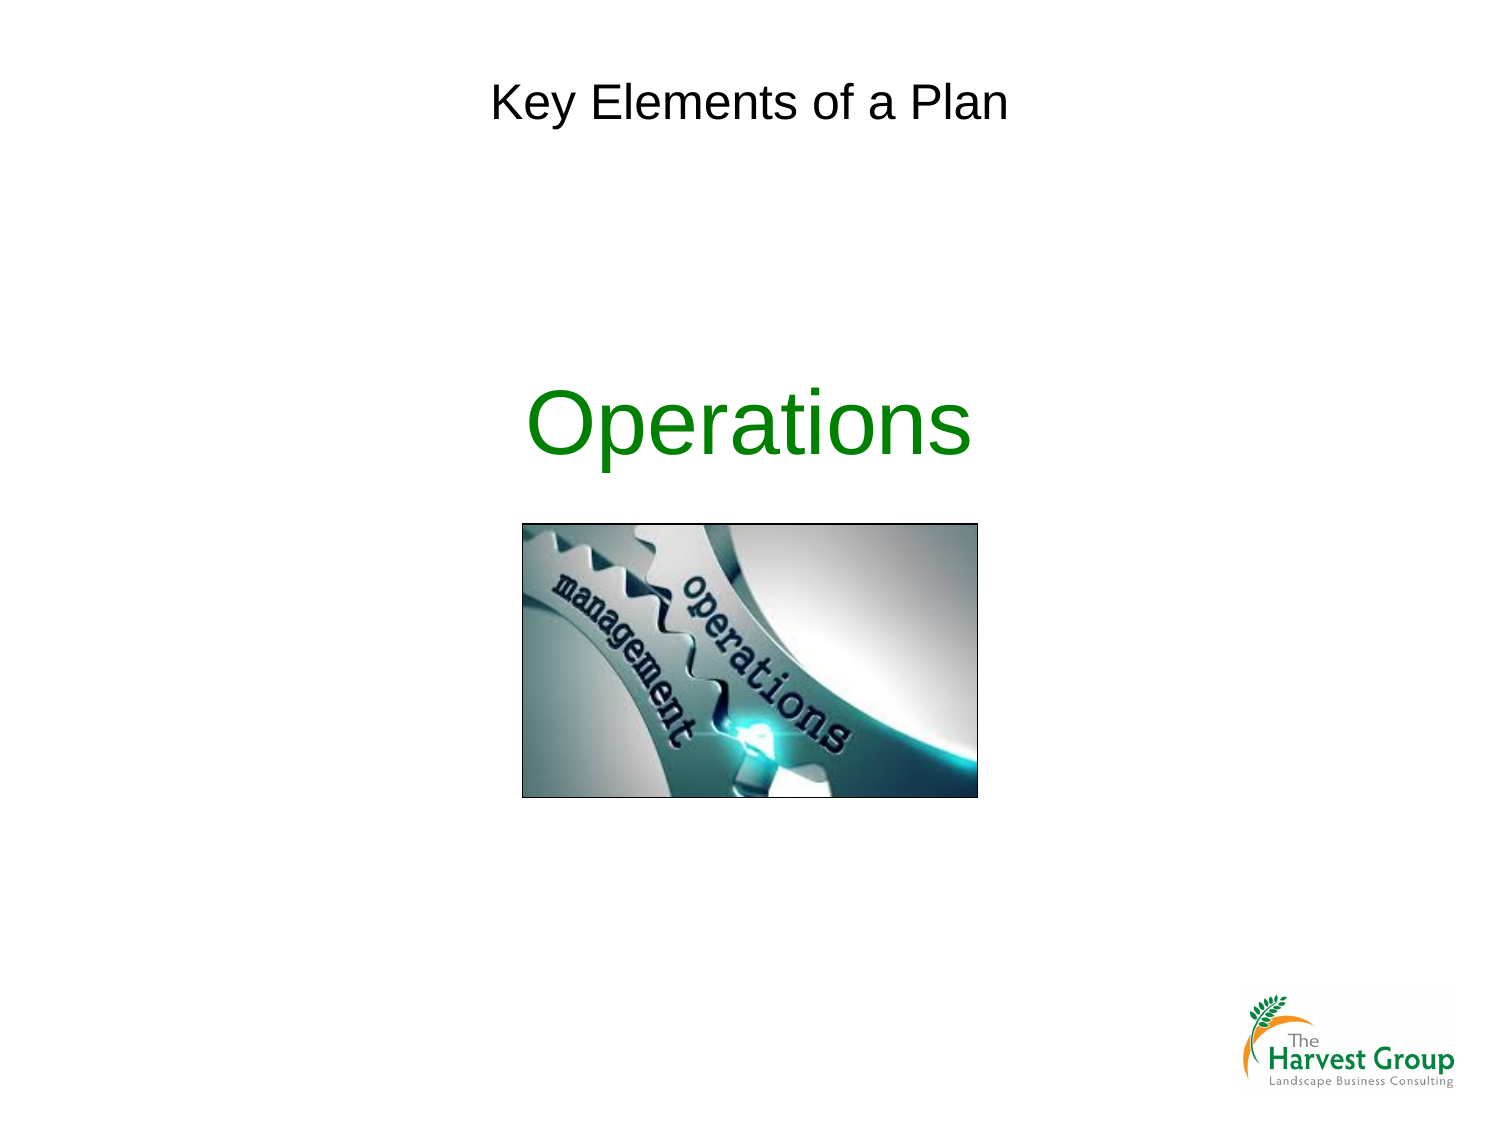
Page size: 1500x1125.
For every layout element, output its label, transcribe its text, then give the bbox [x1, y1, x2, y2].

picture [1237, 987, 1459, 1094]
picture [523, 524, 977, 798]
title Operations [0, 387, 1500, 475]
text_box Key Elements of a Plan [0, 62, 1500, 138]
